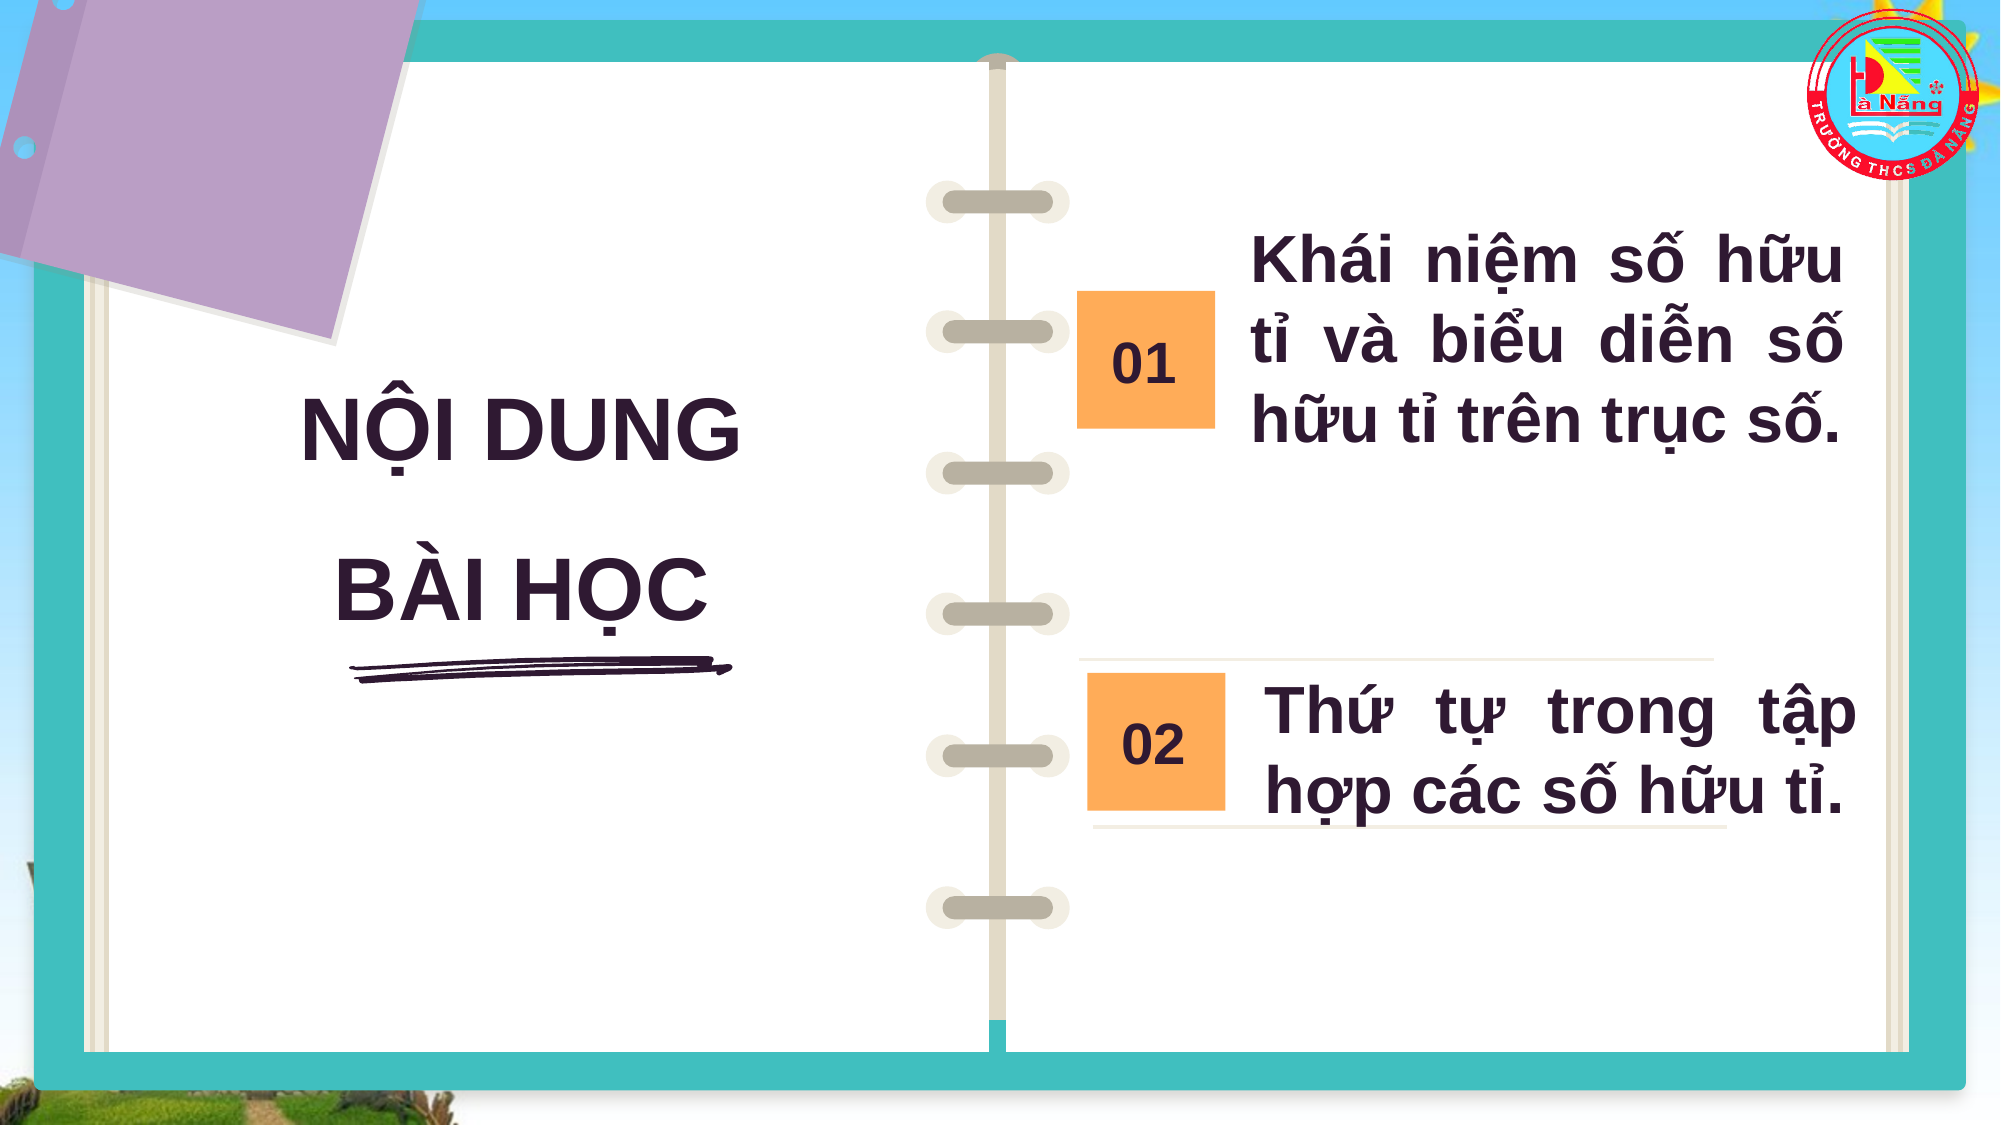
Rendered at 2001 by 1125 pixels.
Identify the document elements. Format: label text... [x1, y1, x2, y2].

text_box [1087, 672, 1226, 690]
title 02 [1077, 690, 1232, 793]
picture [0, 0, 6, 144]
picture [0, 0, 2001, 1125]
text_box Khái niệm số hữu tỉ và biểu diễn số hữu tỉ trên trục số. [1235, 208, 1861, 463]
text_box [349, 656, 733, 684]
title NỘI DUNG BÀI HỌC [255, 357, 788, 599]
text_box Thứ tự trong tập hợp các số hữu tỉ. [1249, 659, 1874, 834]
text_box [1087, 793, 1226, 811]
title 01 [1067, 309, 1222, 412]
text_box [1077, 412, 1216, 429]
text_box [1077, 290, 1216, 309]
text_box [6, 0, 398, 314]
